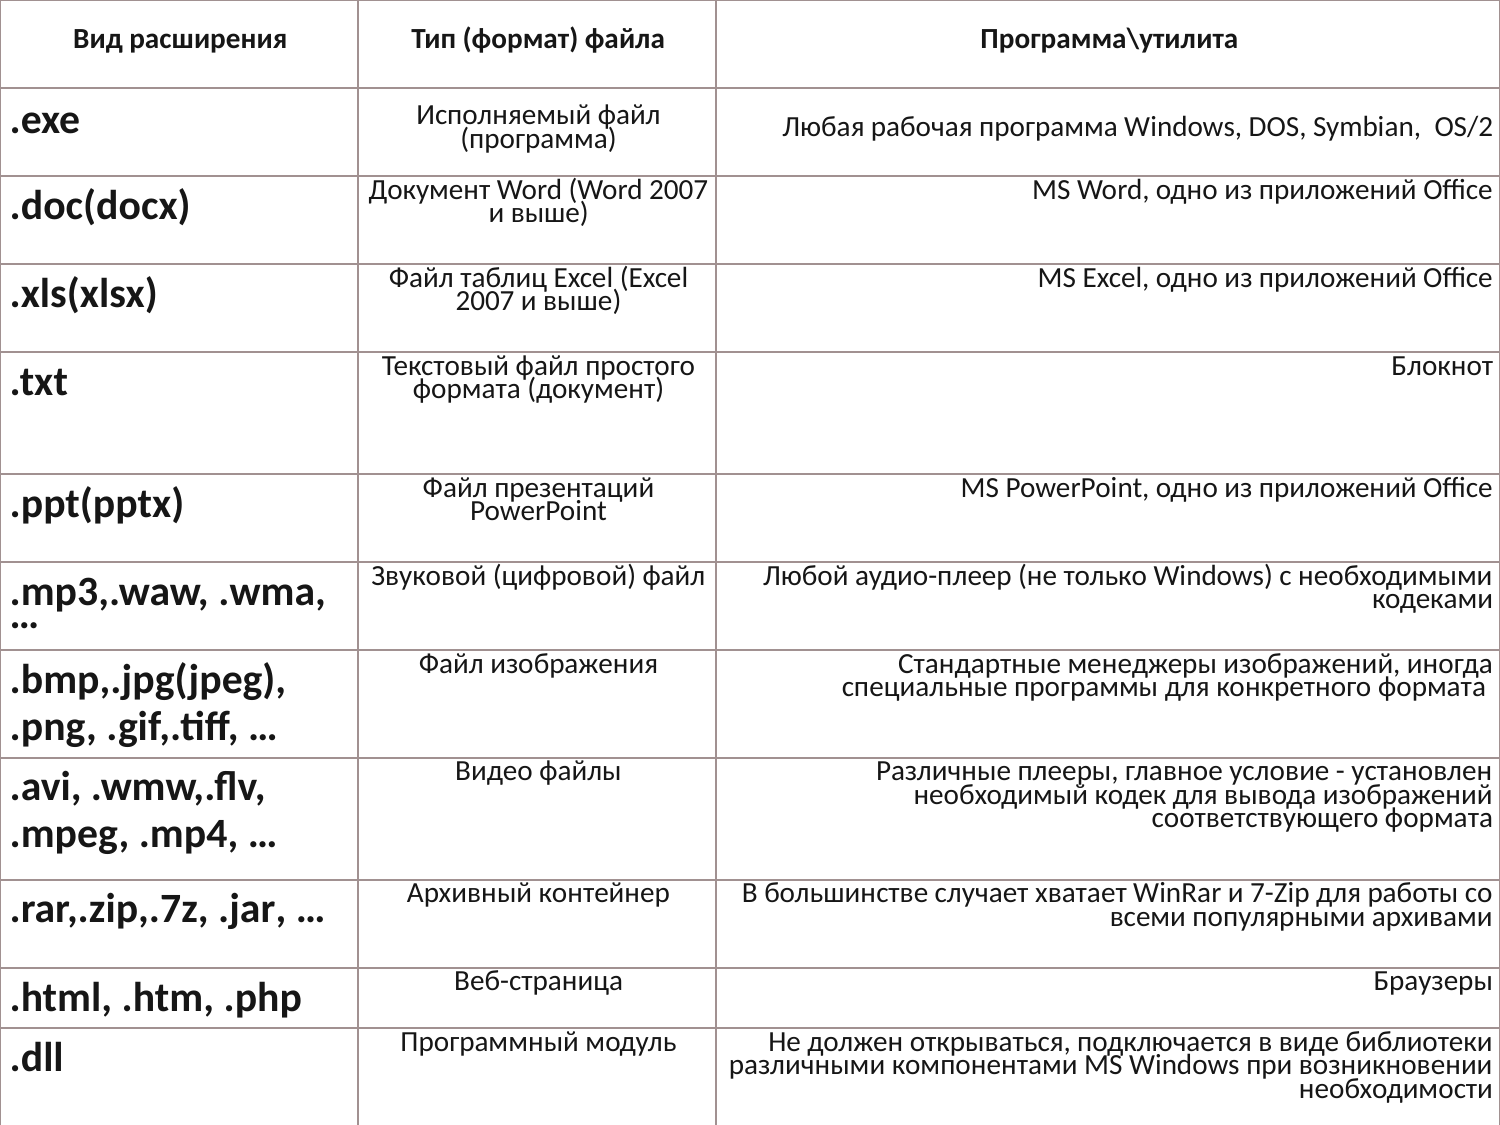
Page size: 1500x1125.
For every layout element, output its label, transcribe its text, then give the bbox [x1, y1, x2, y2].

table_cell Архивный контейнер [359, 881, 715, 967]
table_cell MS PowerPoint, одно из приложений Office [717, 475, 1499, 561]
table_cell Стандартные менеджеры изображений, иногда специальные программы для конкретного формата [717, 651, 1499, 757]
table_cell .xls(xlsx) [1, 265, 357, 351]
table_cell MS Word, одно из приложений Office [717, 177, 1499, 263]
table_cell .html, .htm, .php [1, 969, 357, 1027]
table_cell .dll [1, 1029, 357, 1125]
table_cell Программный модуль [359, 1029, 715, 1125]
table_cell Документ Word (Word 2007 и выше) [359, 177, 715, 263]
table_header Тип (формат) файла [359, 1, 715, 87]
table_cell .exe [1, 89, 357, 175]
table_cell Браузеры [717, 969, 1499, 1027]
table_cell Звуковой (цифровой) файл [359, 563, 715, 649]
table_cell Исполняемый файл (программа) [359, 89, 715, 175]
table_cell Текстовый файл простого формата (документ) [359, 353, 715, 473]
table_cell Файл изображения [359, 651, 715, 757]
table_cell Любая рабочая программа Windows, DOS, Symbian, OS/2 [717, 89, 1499, 175]
table_cell .ppt(pptx) [1, 475, 357, 561]
table_cell Видео файлы [359, 759, 715, 879]
table_cell .mp3,.waw, .wma,… [1, 563, 357, 649]
table_cell Любой аудио-плеер (не только Windows) с необходимыми кодеками [717, 563, 1499, 649]
table_cell .avi, .wmw,.flv, .mpeg, .mp4, … [1, 759, 357, 879]
table_cell В большинстве случает хватает WinRar и 7-Zip для работы со всеми популярными архивами [717, 881, 1499, 967]
table_cell Различные плееры, главное условие - установлен необходимый кодек для вывода изображений соответствующего формата [717, 759, 1499, 879]
table_cell Не должен открываться, подключается в виде библиотеки различными компонентами MS Windows при возникновении необходимости [717, 1029, 1499, 1125]
table_cell Блокнот [717, 353, 1499, 473]
table_cell MS Excel, одно из приложений Office [717, 265, 1499, 351]
table_cell Веб-страница [359, 969, 715, 1027]
table_header Программа\утилита [717, 1, 1499, 87]
table_cell Файл таблиц Excel (Excel 2007 и выше) [359, 265, 715, 351]
table_cell .rar,.zip,.7z, .jar, … [1, 881, 357, 967]
table_cell .doc(docx) [1, 177, 357, 263]
table_cell .bmp,.jpg(jpeg), .png, .gif,.tiff, … [1, 651, 357, 757]
table_cell Файл презентаций PowerPoint [359, 475, 715, 561]
table_cell .txt [1, 353, 357, 473]
table_header Вид расширения [1, 1, 357, 87]
